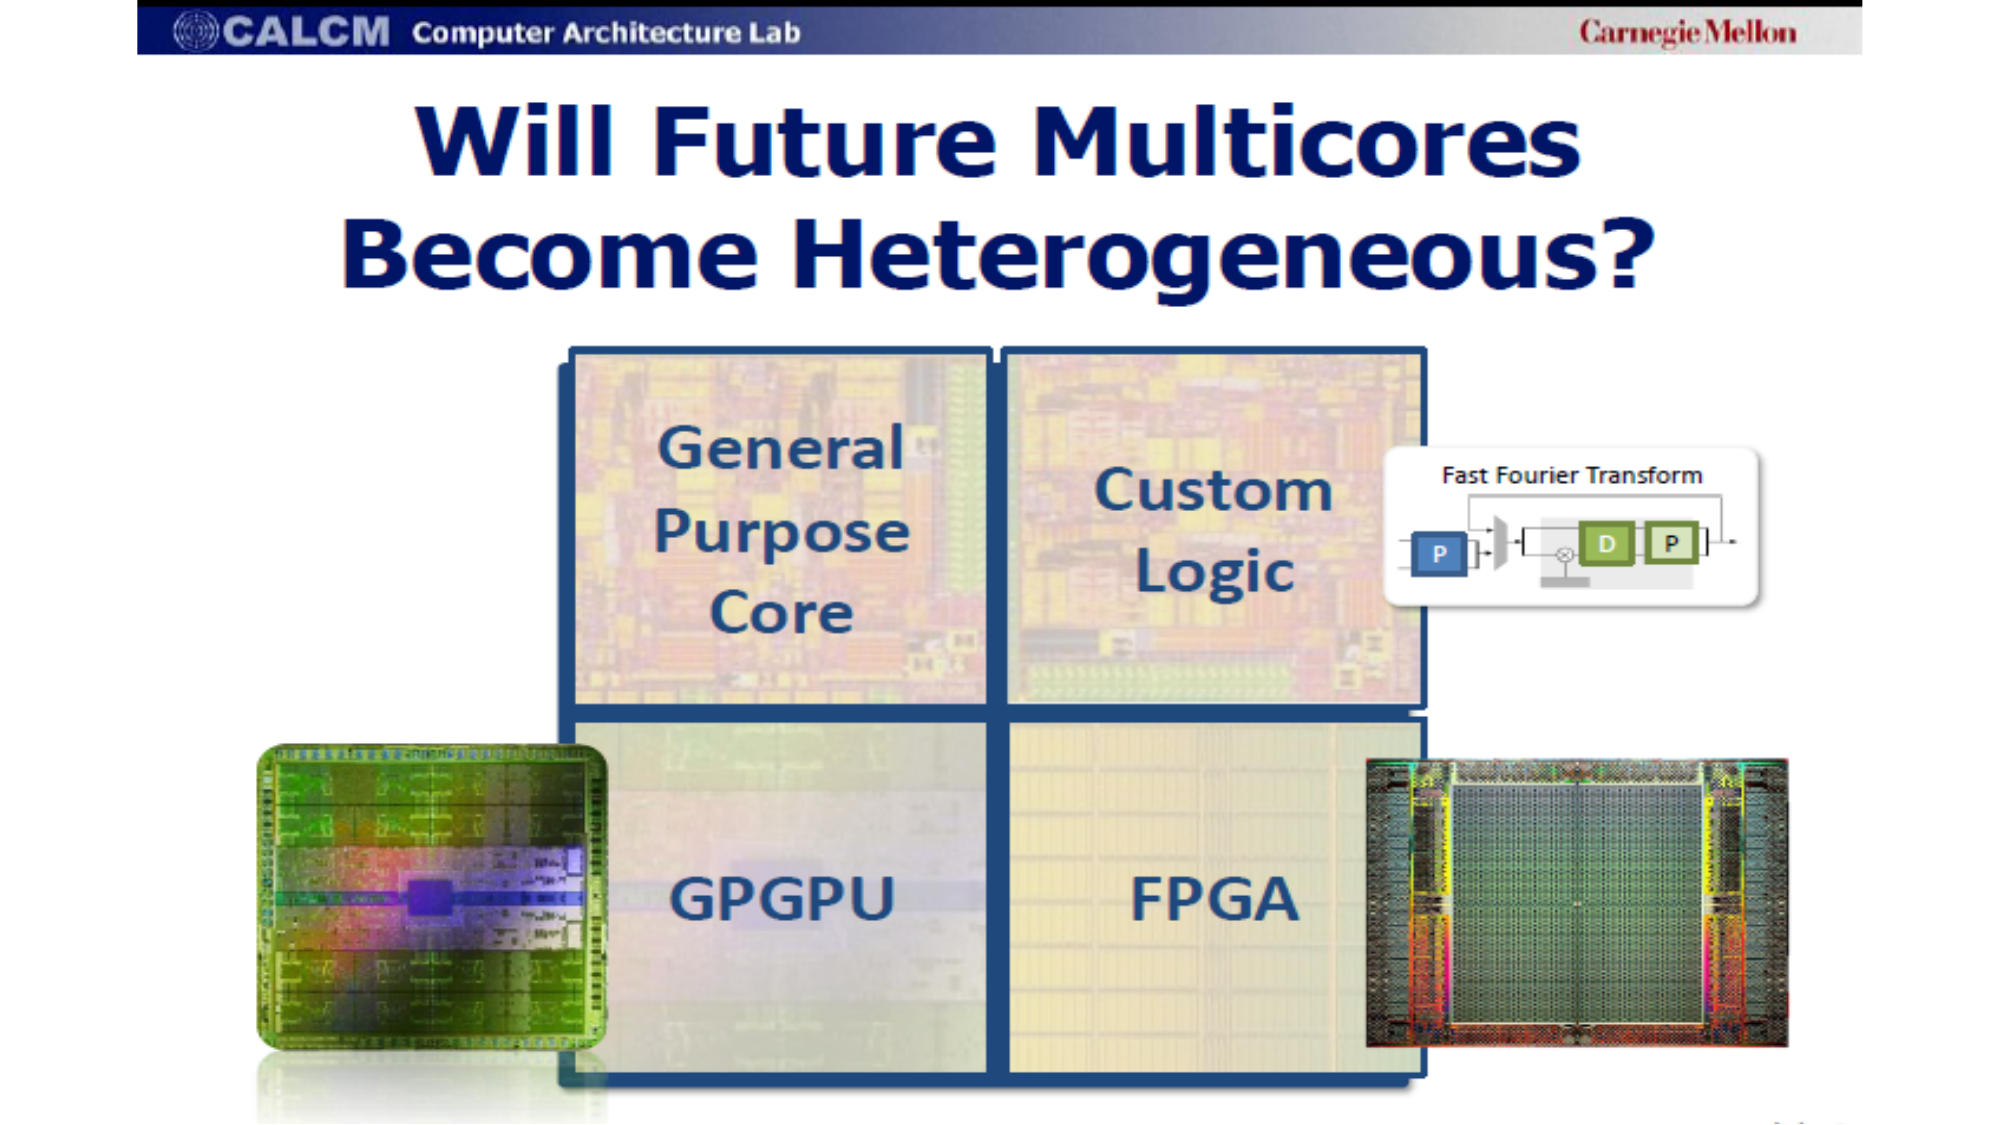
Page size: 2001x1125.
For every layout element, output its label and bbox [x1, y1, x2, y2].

list [137, 0, 1863, 1124]
